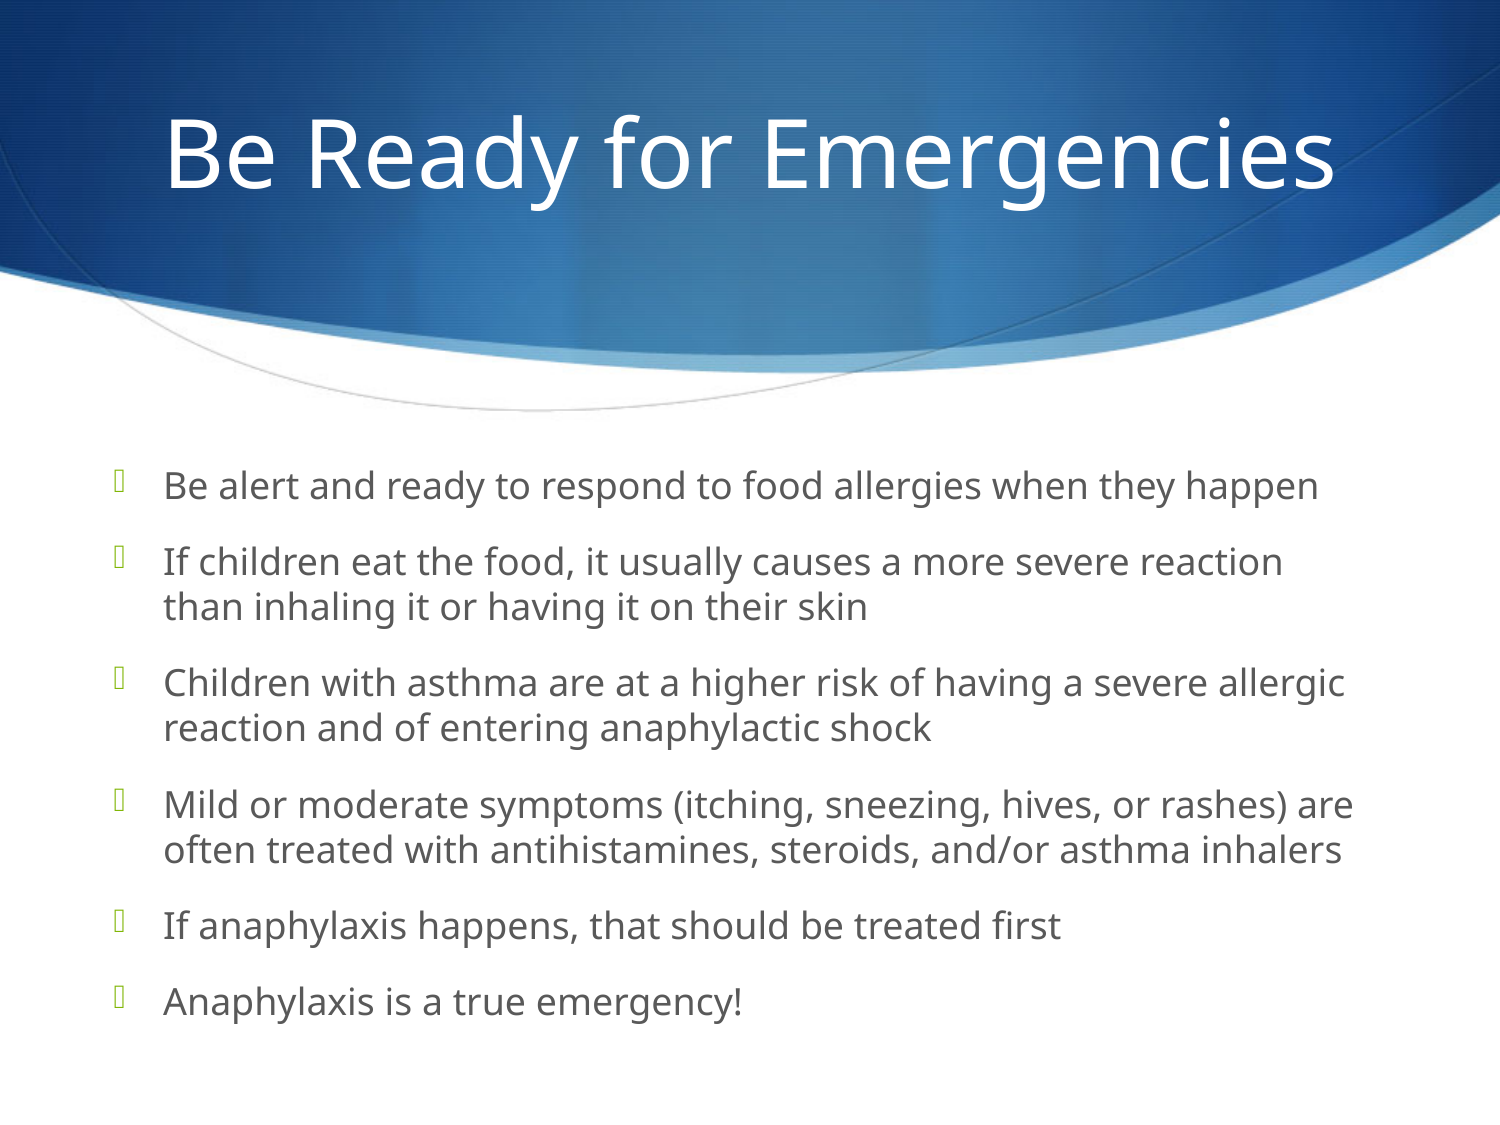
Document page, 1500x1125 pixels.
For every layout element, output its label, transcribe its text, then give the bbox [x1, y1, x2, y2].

picture [0, 0, 1500, 1125]
list Be alert and ready to respond to food allergies when they happen If children eat the food, it usually causes a more severe reaction than inhaling it or having it on their skin Children with asthma are at a higher risk of having a severe allergic reaction and of entering anaphylactic shock Mild or moderate symptoms (itching, sneezing, hives, or rashes) are often treated with antihistamines, steroids, and/or asthma inhalers If anaphylaxis happens, that should be treated first Anaphylaxis is a true emergency! [98, 454, 1379, 1053]
title Be Ready for Emergencies [75, 56, 1425, 245]
